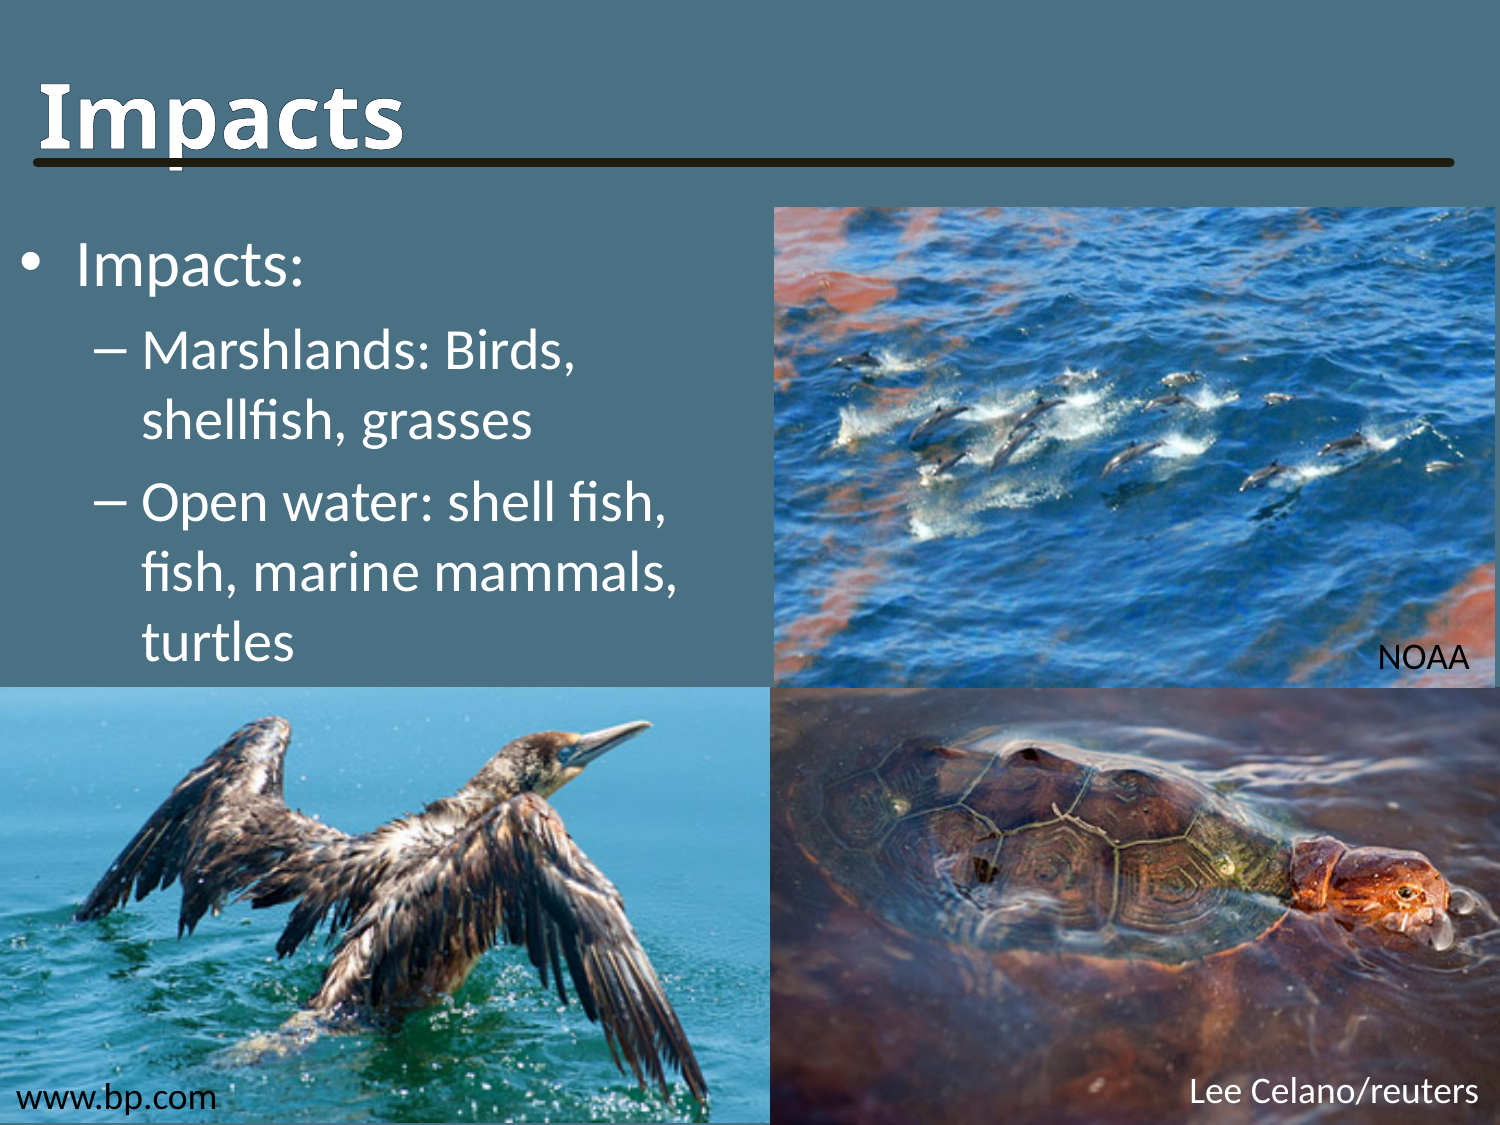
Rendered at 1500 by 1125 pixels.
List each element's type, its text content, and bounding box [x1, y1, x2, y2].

picture [0, 207, 1500, 1125]
list Impacts: Marshlands: Birds, shellfish, grasses Open water: shell fish, fish, marine mammals, turtles [4, 212, 738, 685]
text_box Impacts [0, 50, 1500, 175]
